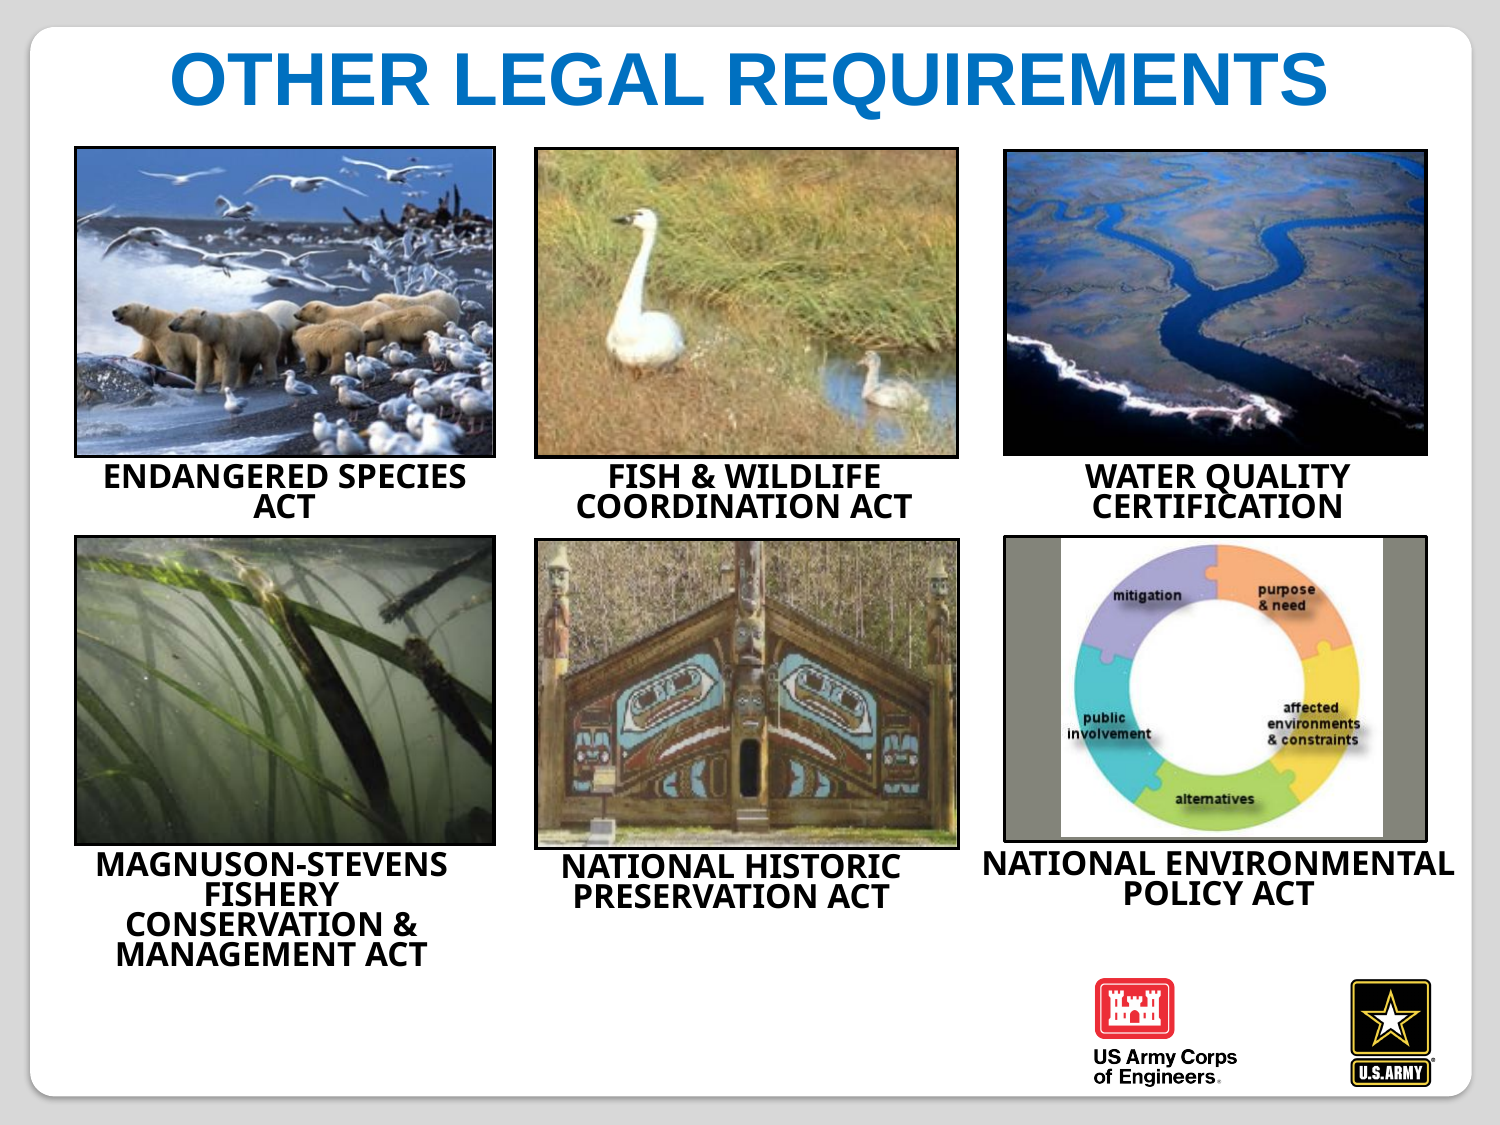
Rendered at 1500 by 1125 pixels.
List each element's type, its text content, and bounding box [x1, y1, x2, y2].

picture [1006, 151, 1425, 454]
picture [537, 541, 957, 847]
picture [1094, 978, 1237, 1087]
picture [537, 149, 957, 456]
text_box FISH & WILDLIFE COORDINATION ACT [520, 457, 969, 553]
text_box NATIONAL HISTORIC PRESERVATION ACT [507, 847, 955, 944]
picture [1299, 953, 1482, 1113]
text_box NATIONAL ENVIRONMENTAL POLICY ACT [951, 844, 1487, 940]
text_box [1002, 553, 1058, 844]
picture [1060, 538, 1383, 837]
text_box ENDANGERED SPECIES ACT [73, 459, 496, 542]
text_box [1384, 553, 1429, 844]
text_box WATER QUALITY CERTIFICATION [994, 456, 1442, 553]
picture [76, 537, 493, 844]
text_box MAGNUSON-STEVENS FISHERY CONSERVATION & MANAGEMENT ACT [60, 845, 483, 941]
picture [76, 149, 493, 456]
title OTHER LEGAL REQUIREMENTS [0, 0, 1500, 158]
